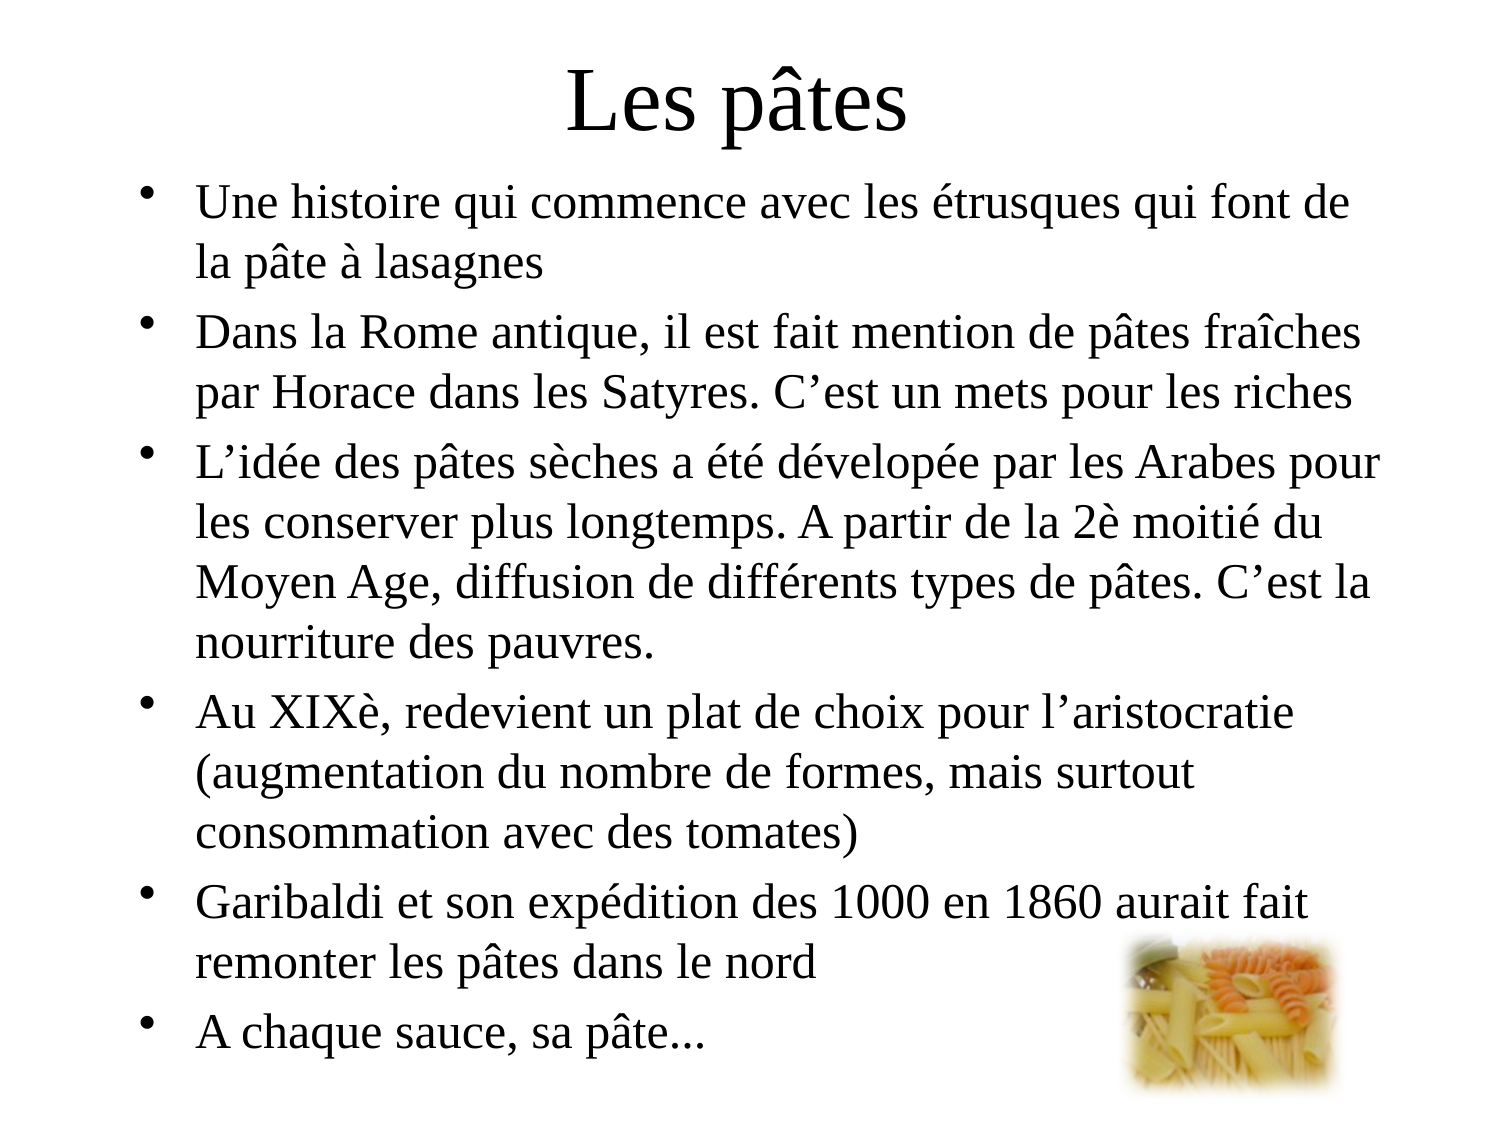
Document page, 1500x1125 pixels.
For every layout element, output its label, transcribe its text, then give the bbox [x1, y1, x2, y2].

picture [1115, 928, 1347, 1102]
title Les pâtes [100, 0, 1376, 188]
list Une histoire qui commence avec les étrusques qui font de la pâte à lasagnes Dans la Rome antique, il est fait mention de pâtes fraîches par Horace dans les Satyres. C’est un mets pour les riches L’idée des pâtes sèches a été dévelopée par les Arabes pour les conserver plus longtemps. A partir de la 2è moitié du Moyen Age, diffusion de différents types de pâtes. C’est la nourriture des pauvres. Au XIXè, redevient un plat de choix pour l’aristocratie (augmentation du nombre de formes, mais surtout consommation avec des tomates) Garibaldi et son expédition des 1000 en 1860 aurait fait remonter les pâtes dans le nord A chaque sauce, sa pâte... [123, 160, 1400, 837]
